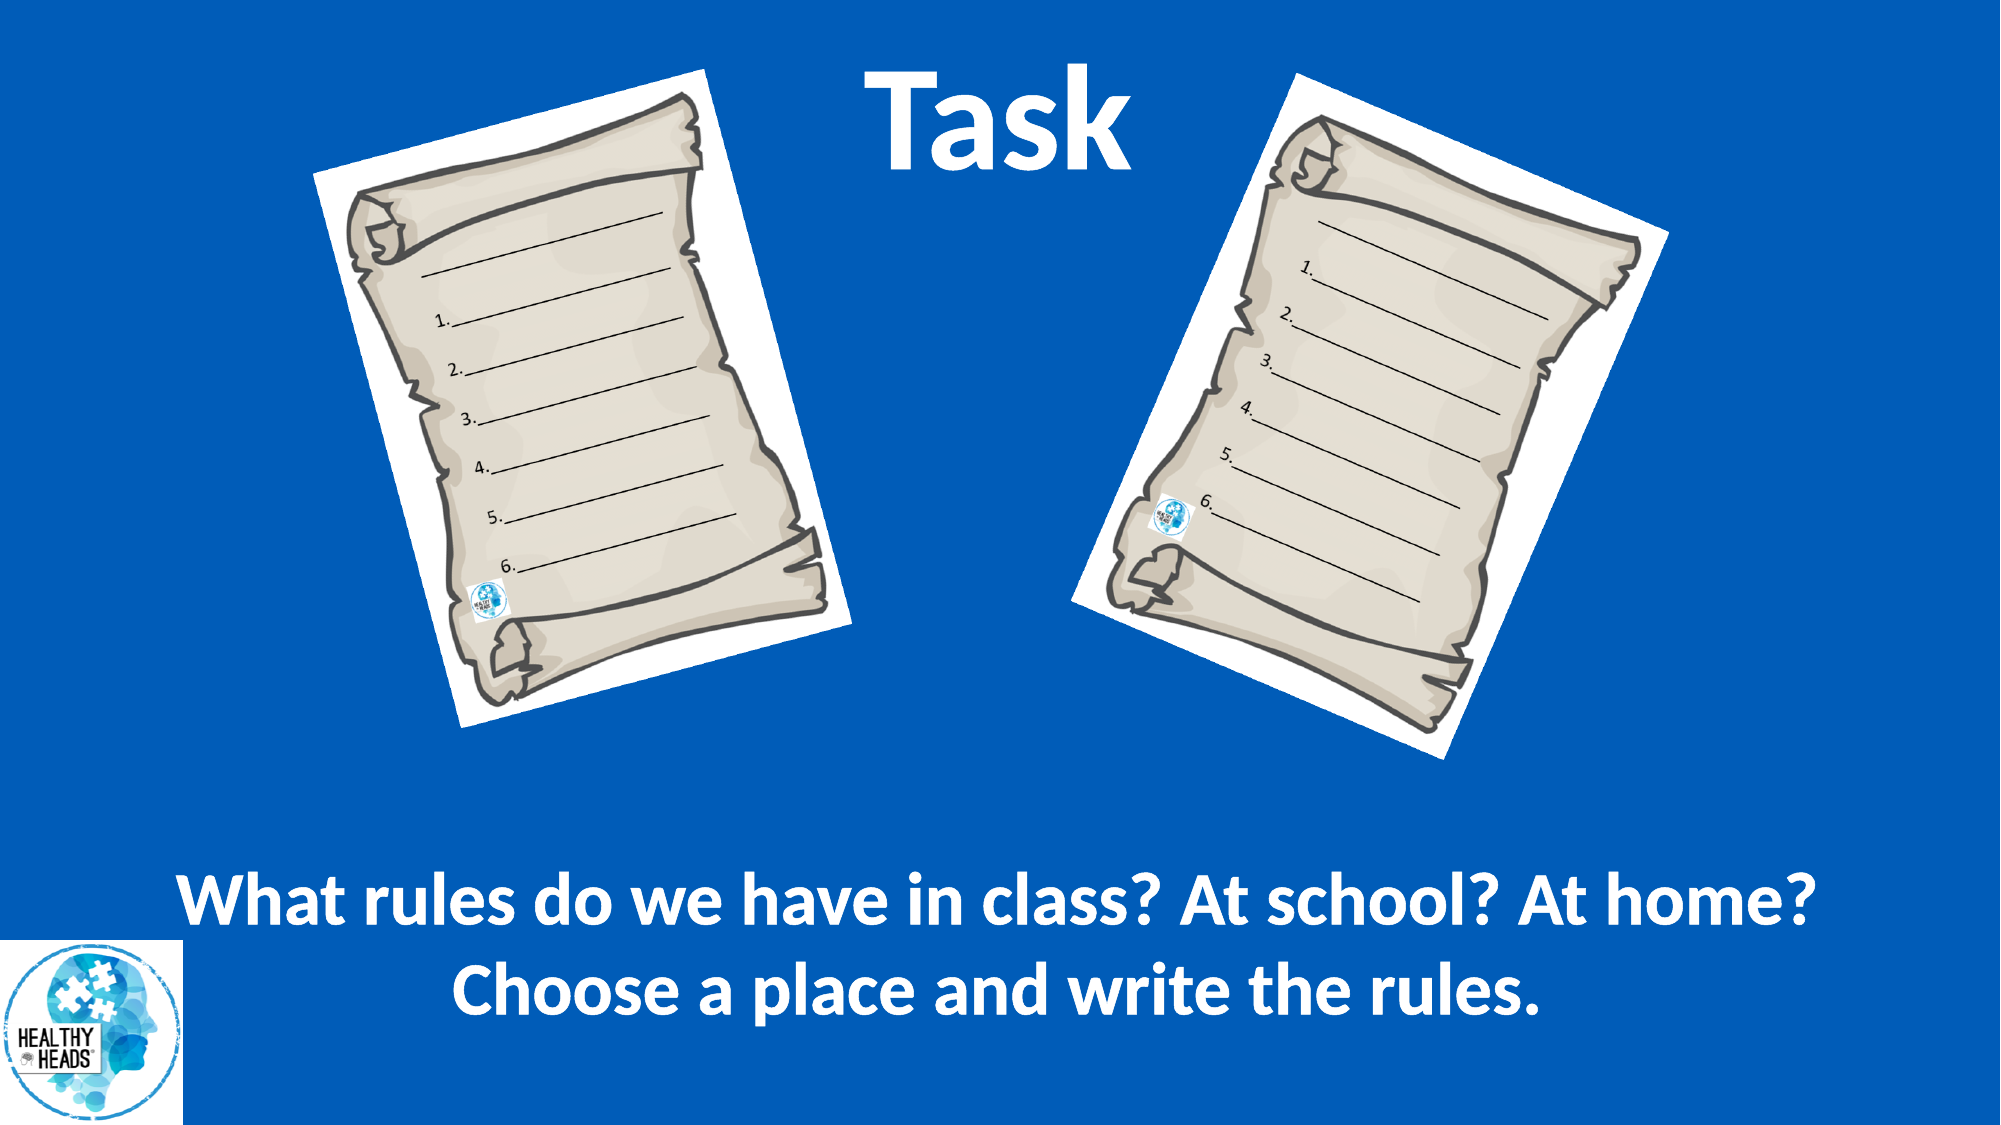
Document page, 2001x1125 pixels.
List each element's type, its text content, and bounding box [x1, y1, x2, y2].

text_box Task [245, 11, 1751, 207]
picture [0, 939, 183, 1125]
picture [1071, 74, 1669, 759]
text_box What rules do we have in class? At school? At home? Choose a place and write the rules. [145, 841, 1851, 1037]
picture [313, 69, 852, 727]
